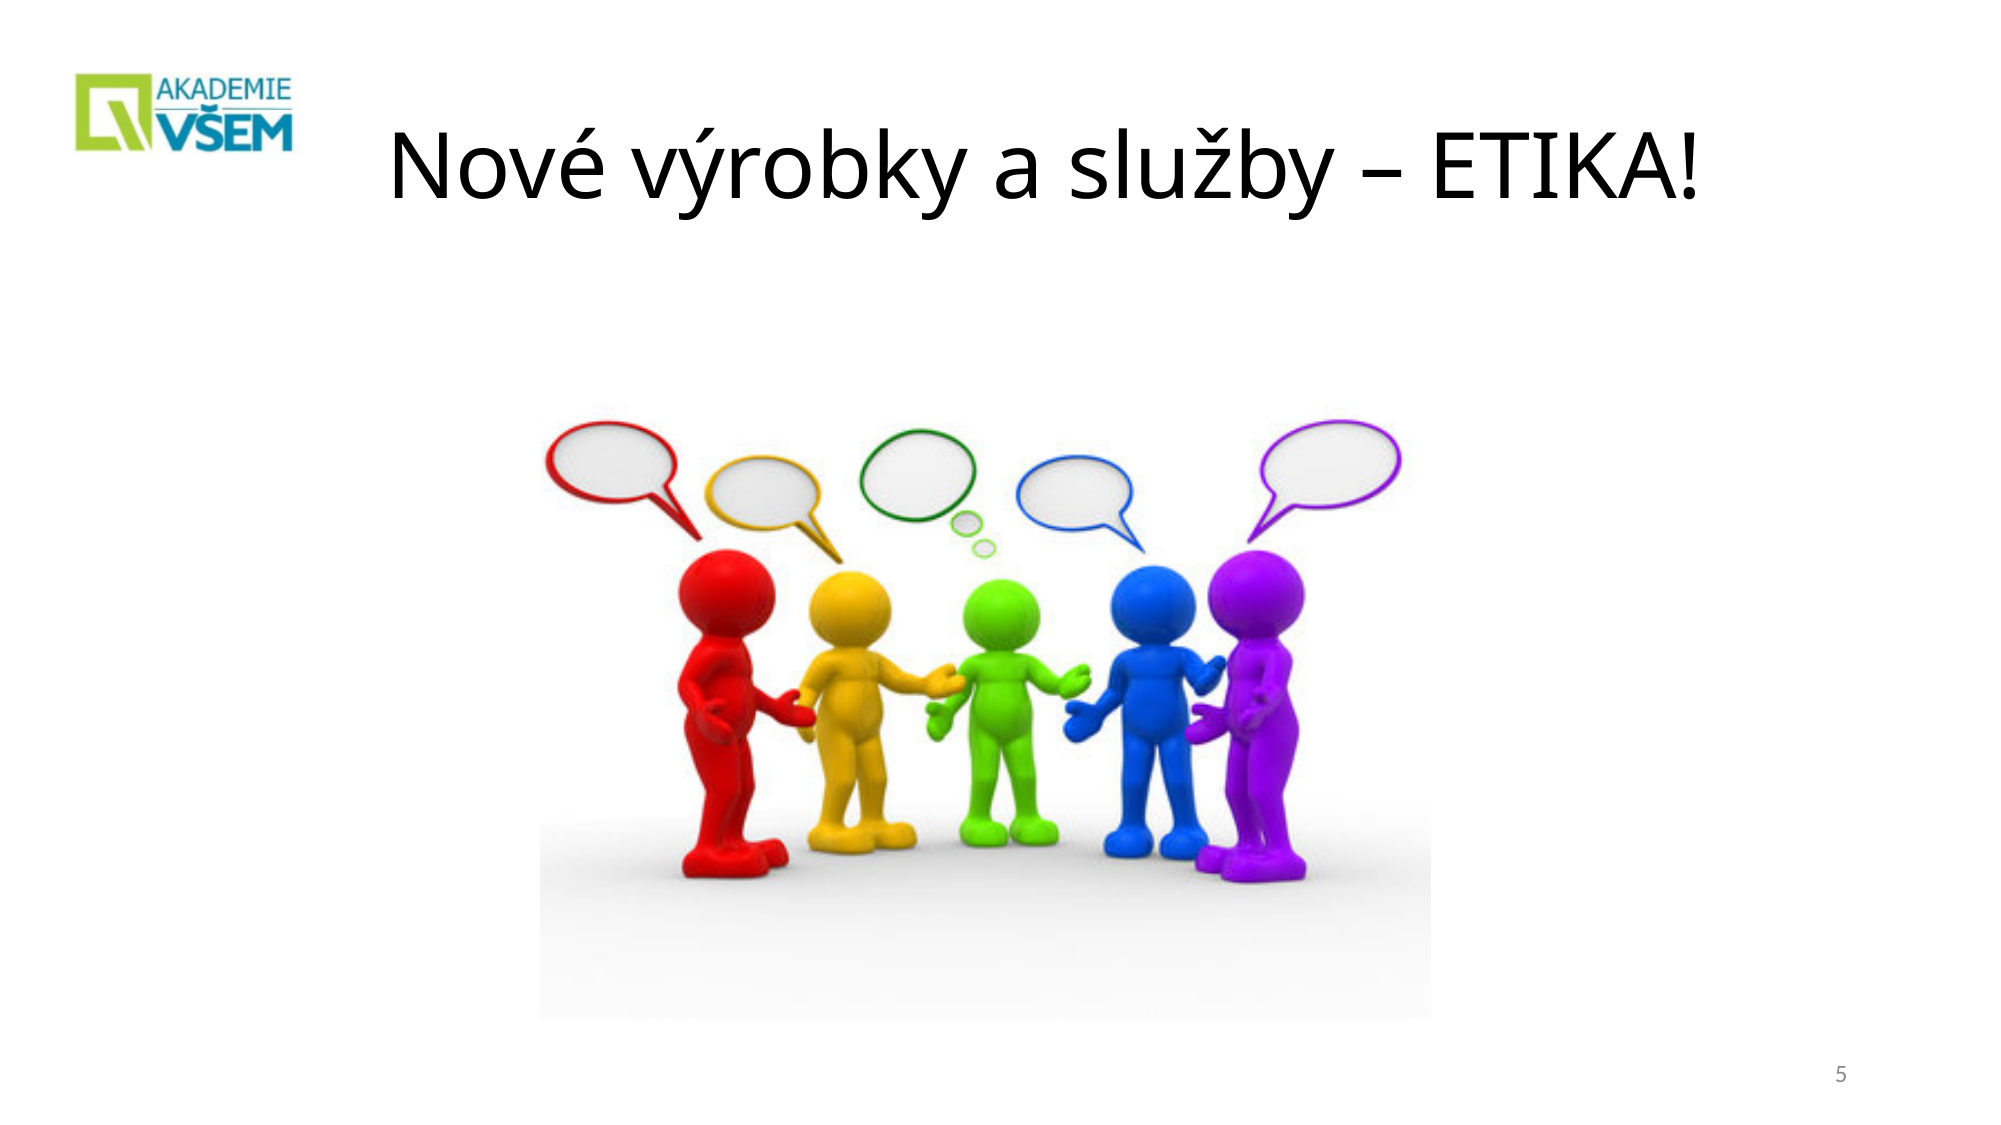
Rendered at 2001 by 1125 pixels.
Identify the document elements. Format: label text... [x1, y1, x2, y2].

slide_number 5 [1412, 1042, 1863, 1103]
picture [64, 60, 306, 160]
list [540, 351, 1431, 1019]
title Nové výrobky a služby – ETIKA! [371, 59, 1863, 278]
